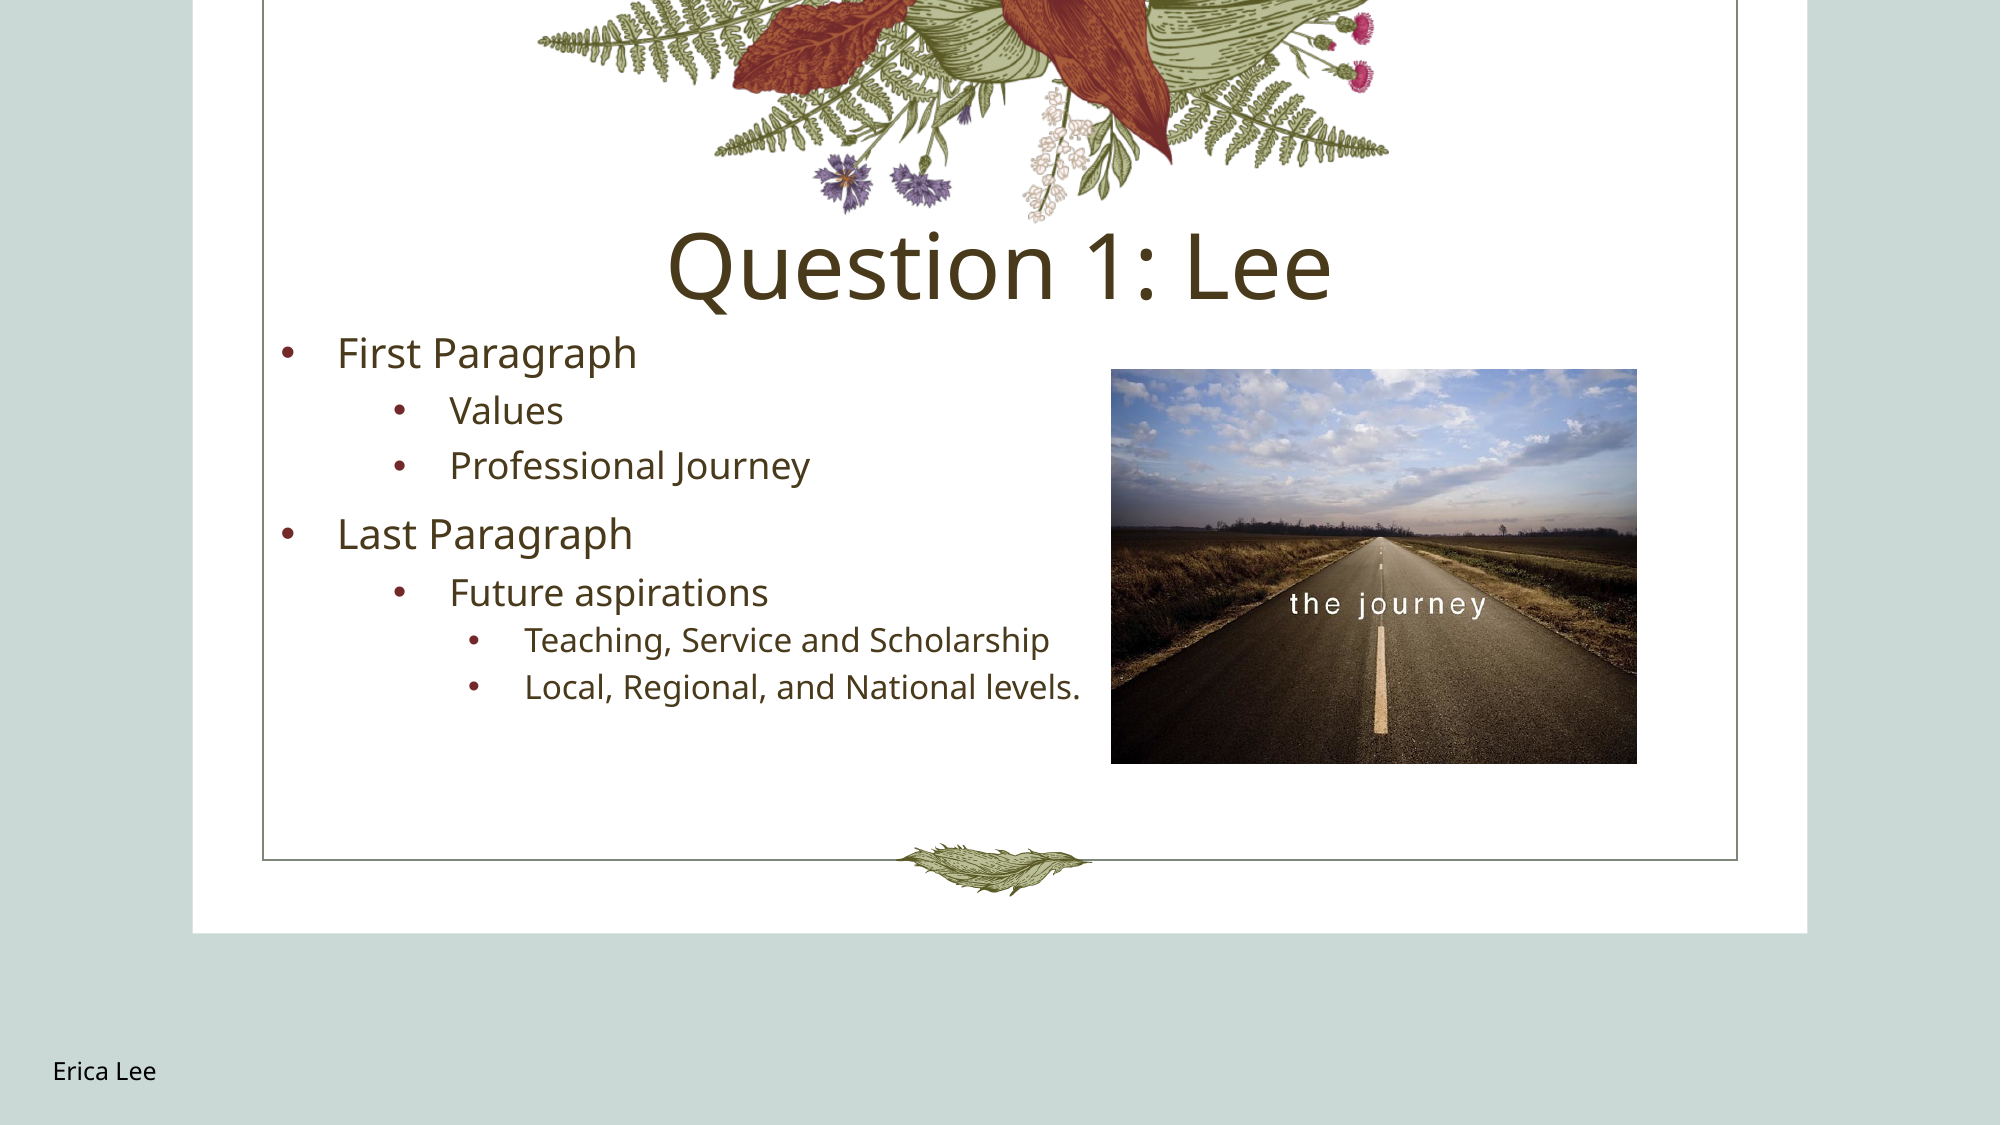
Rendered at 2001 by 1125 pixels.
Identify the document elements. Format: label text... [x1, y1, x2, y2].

footer Erica Lee [37, 1042, 713, 1103]
picture [894, 878, 1093, 897]
picture [535, 0, 1416, 161]
title Question 1: Lee [286, 161, 1714, 319]
picture [1111, 369, 1637, 764]
list First Paragraph Values Professional Journey Last Paragraph Future aspirations Teaching, Service and Scholarship Local, Regional, and National levels. [265, 319, 1738, 878]
